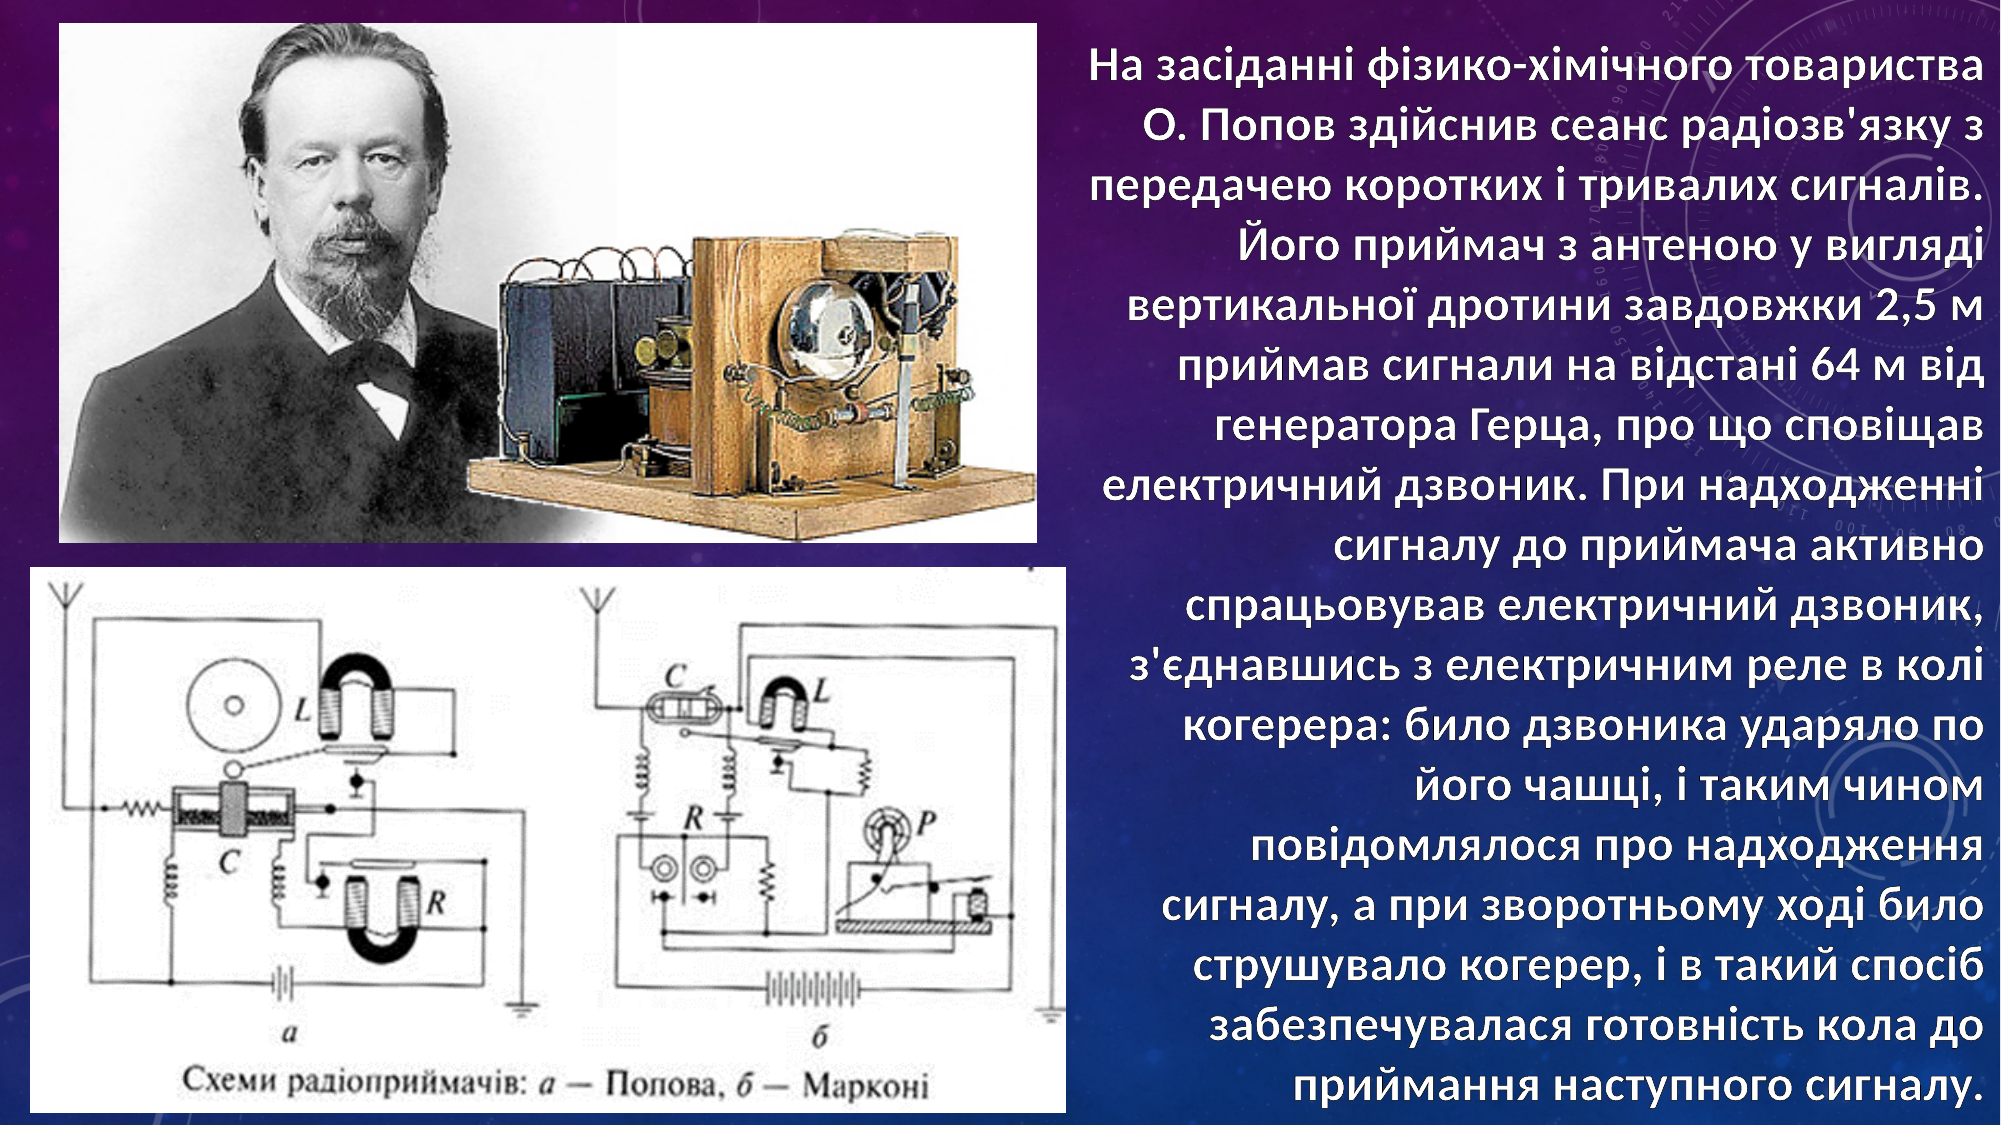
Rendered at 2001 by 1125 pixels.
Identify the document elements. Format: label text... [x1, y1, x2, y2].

text_box На засіданні фізико-хімічного товариства О. Попов здійснив сеанс радіозв'язку з передачею коротких і тривалих сигналів. Його приймач з антеною у вигляді вертикальної дротини завдовжки 2,5 м приймав сигнали на відстані 64 м від генератора Герца, про що сповіщав електричний дзвоник. При надходженні сигналу до приймача активно спрацьовував електричний дзвоник, з'єднавшись з електричним реле в колі когерера: било дзвоника ударяло по його чашці, і таким чином повідомлялося про надходження сигналу, а при зворотньому ході било струшувало когерер, і в такий спосіб забезпечувалася готовність кола до приймання наступного сигналу. [1065, 23, 2000, 1118]
picture [0, 0, 2001, 1125]
